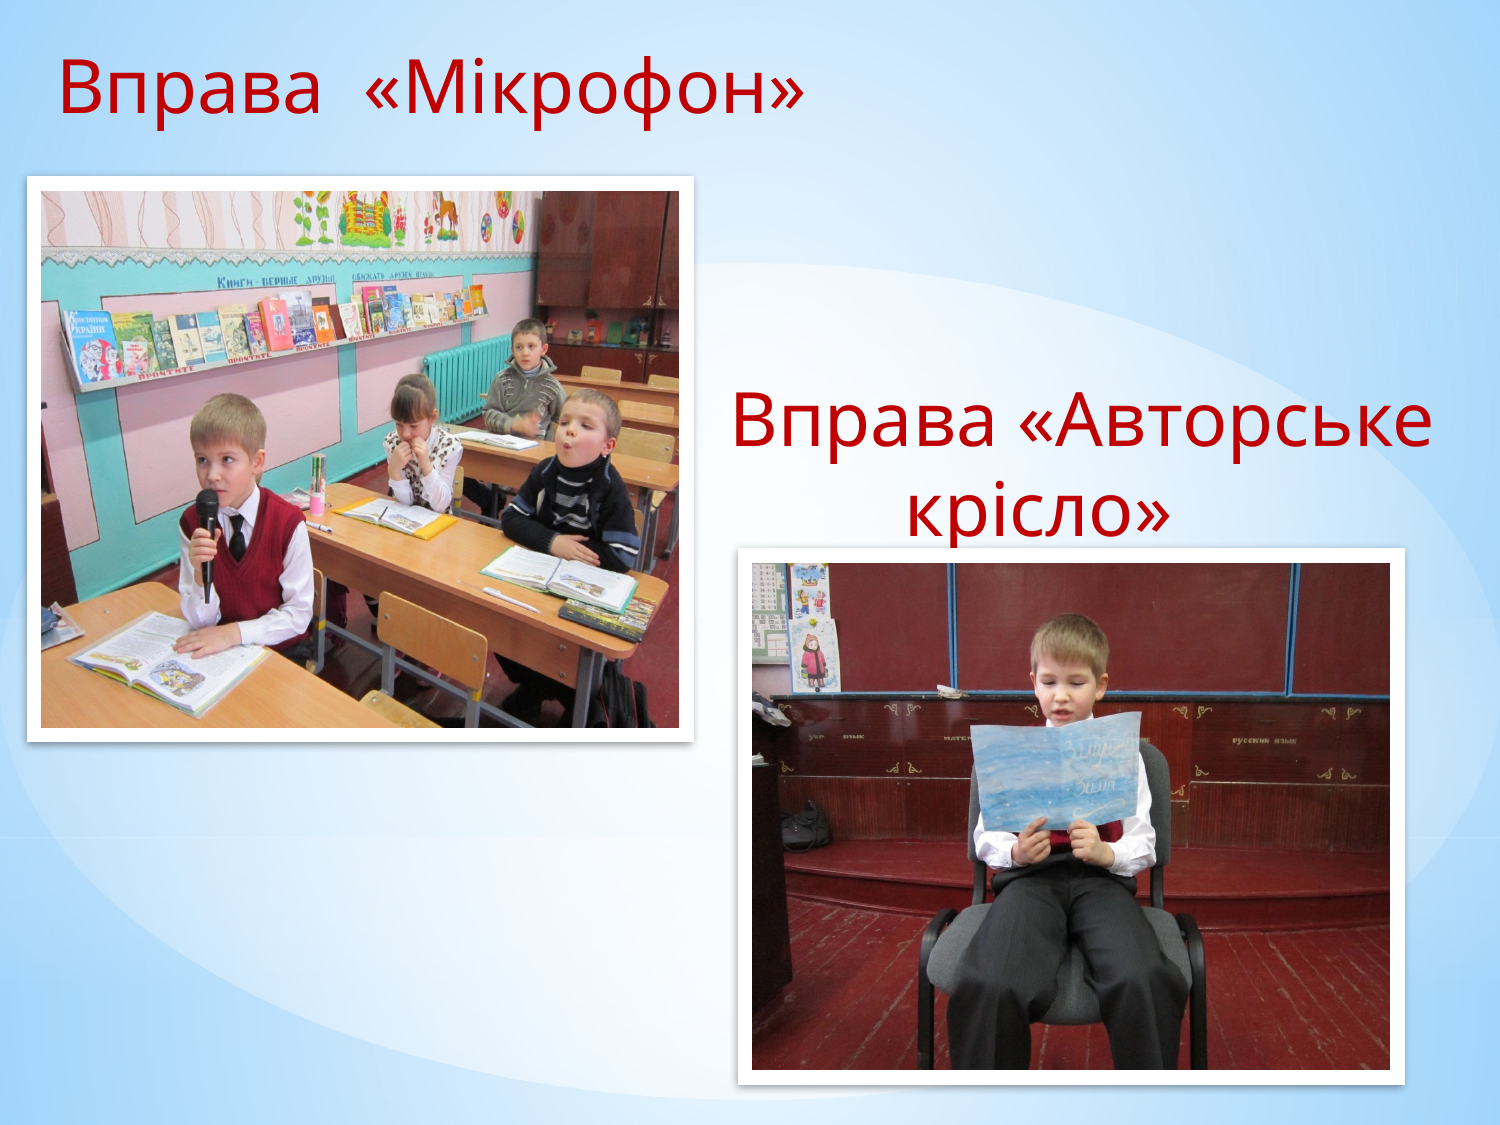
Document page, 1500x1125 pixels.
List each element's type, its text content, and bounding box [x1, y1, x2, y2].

text_box Вправа «Авторське крісло» [714, 184, 1471, 560]
text_box Вправа «Мікрофон» [41, 30, 943, 136]
picture [41, 190, 680, 729]
picture [751, 562, 1391, 1071]
